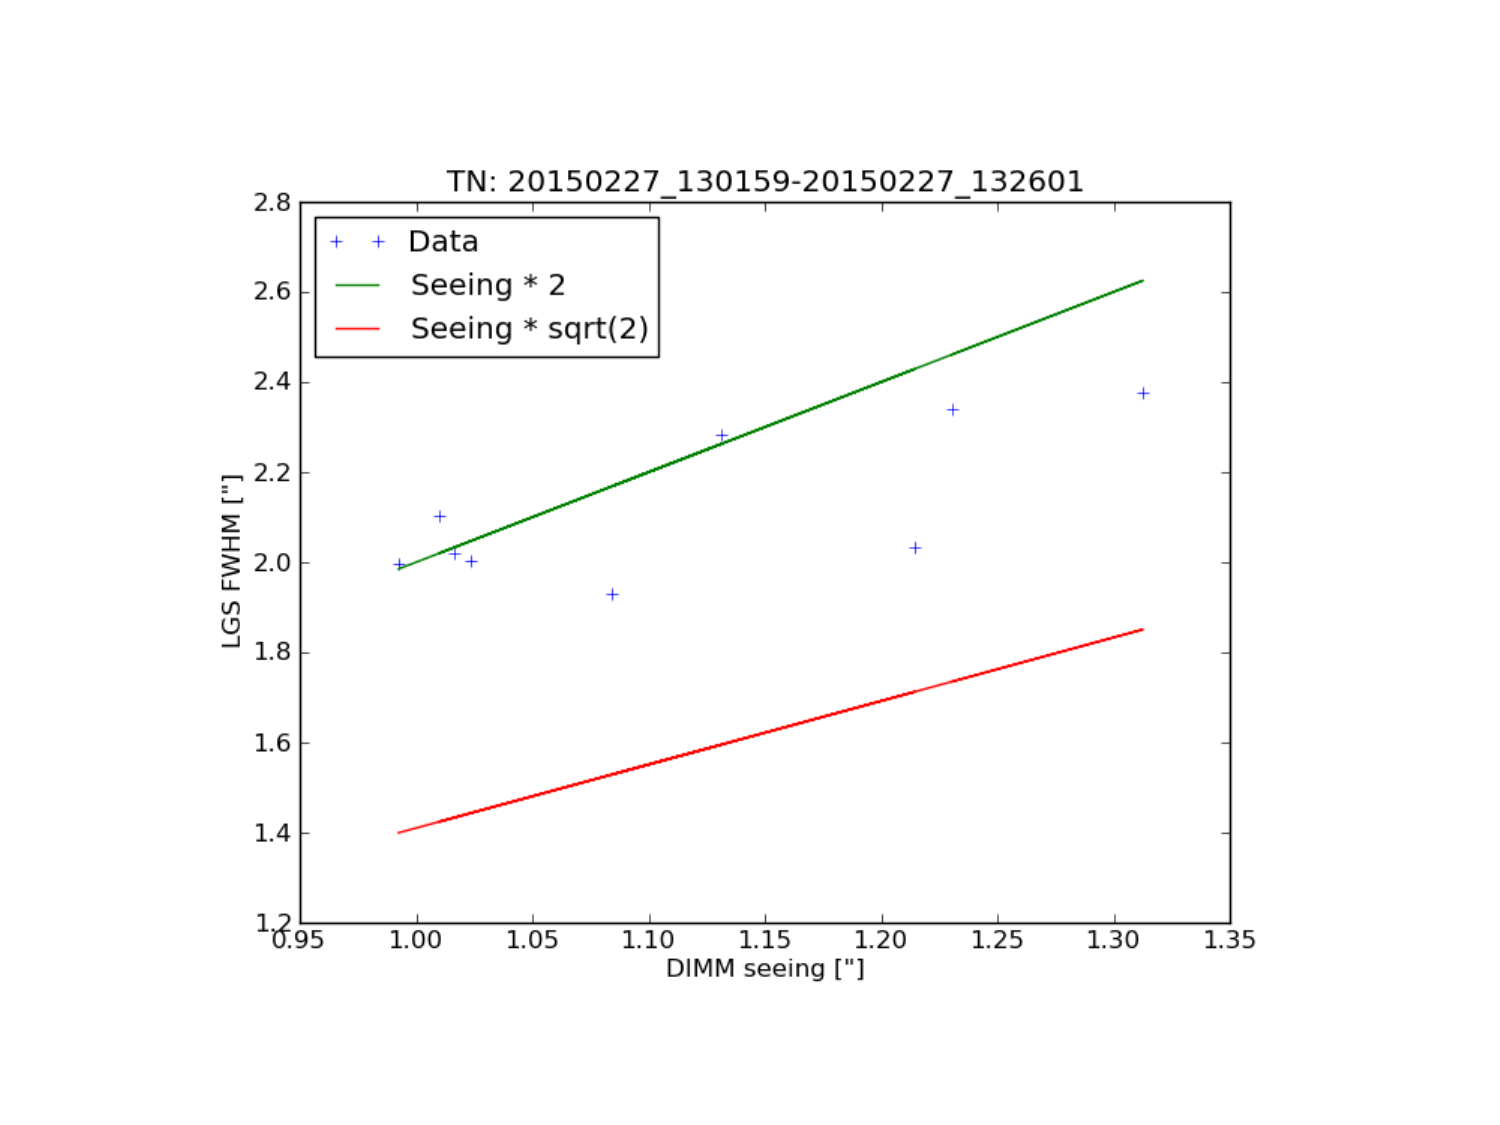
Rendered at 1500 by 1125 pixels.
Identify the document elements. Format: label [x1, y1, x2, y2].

picture [149, 112, 1350, 1013]
